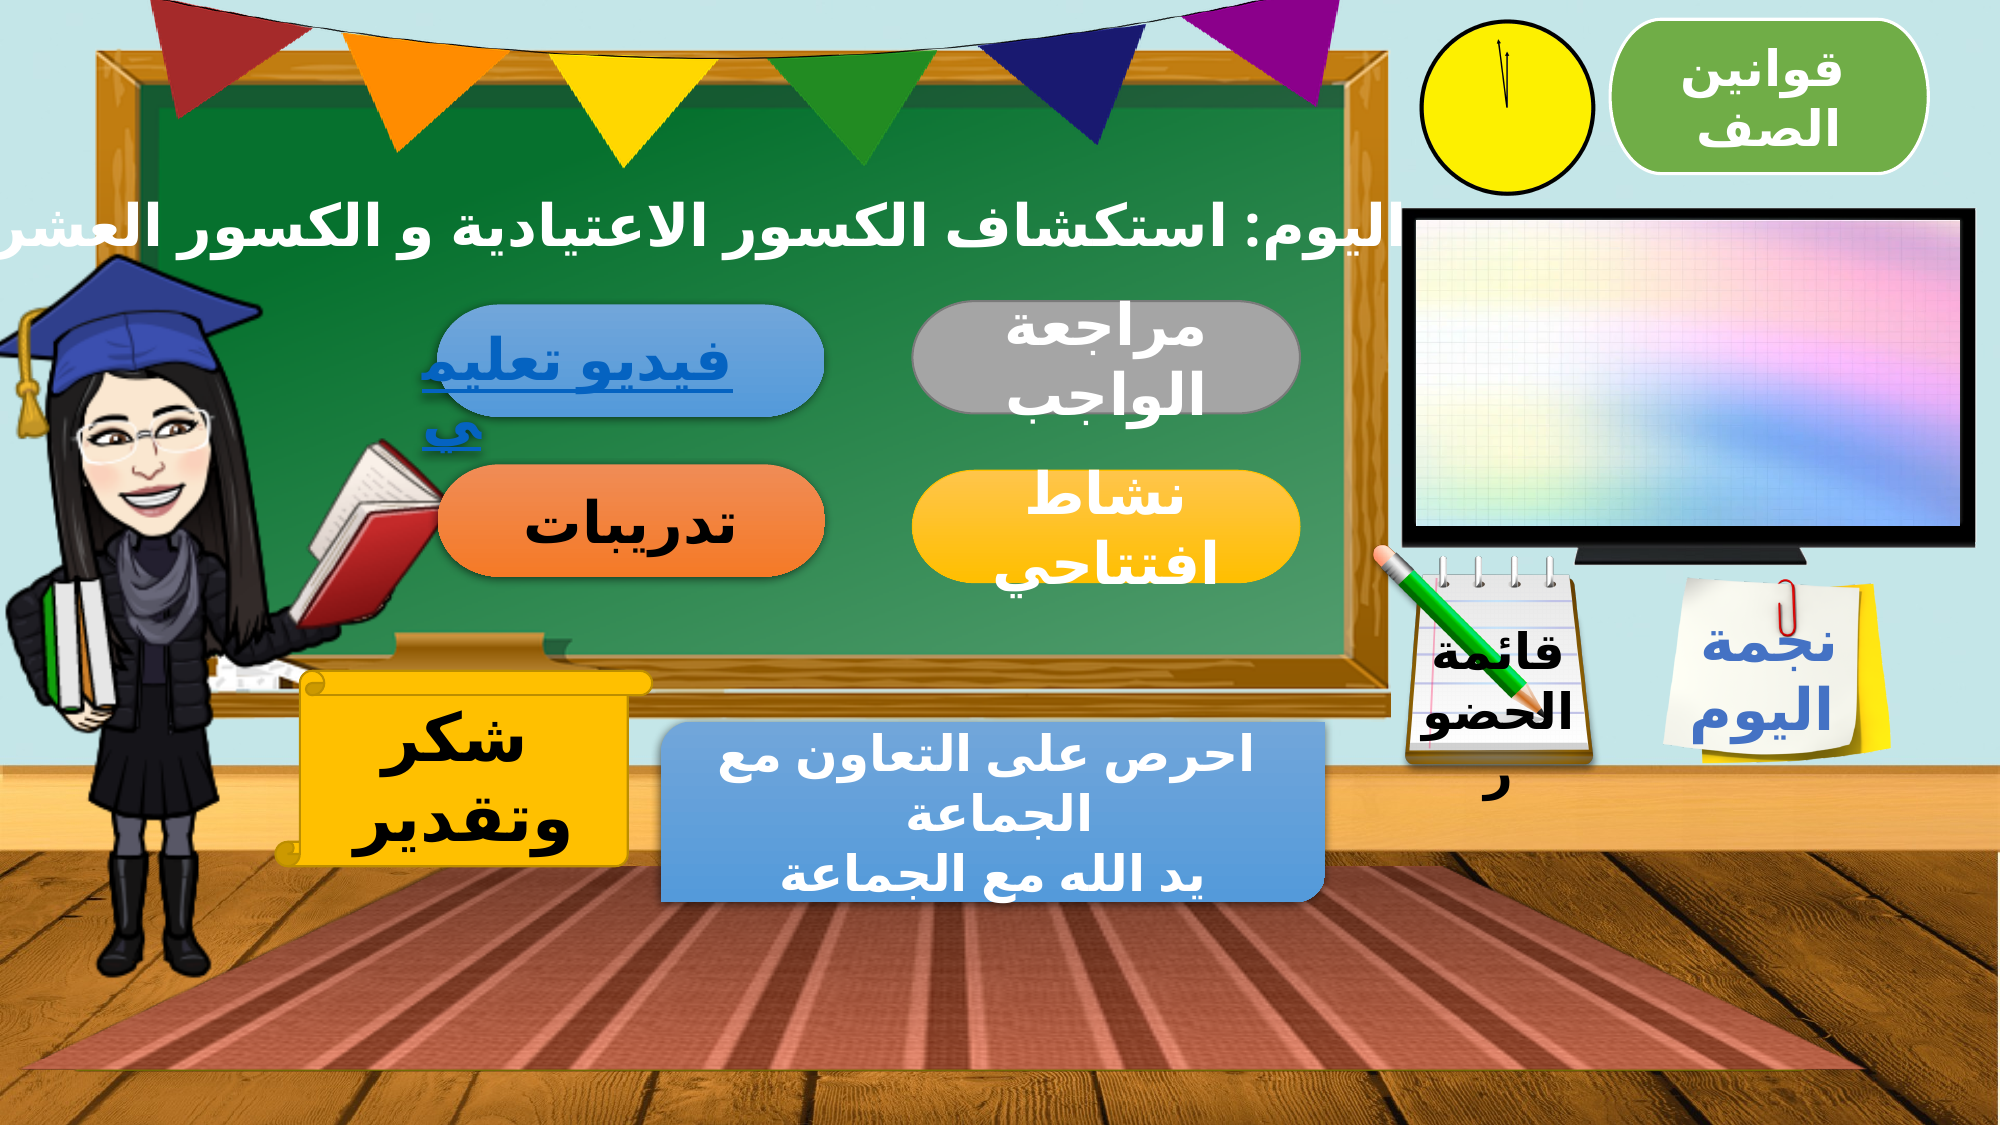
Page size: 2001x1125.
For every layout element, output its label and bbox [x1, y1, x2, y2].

picture [0, 0, 2001, 1125]
text_box [1415, 219, 1961, 527]
